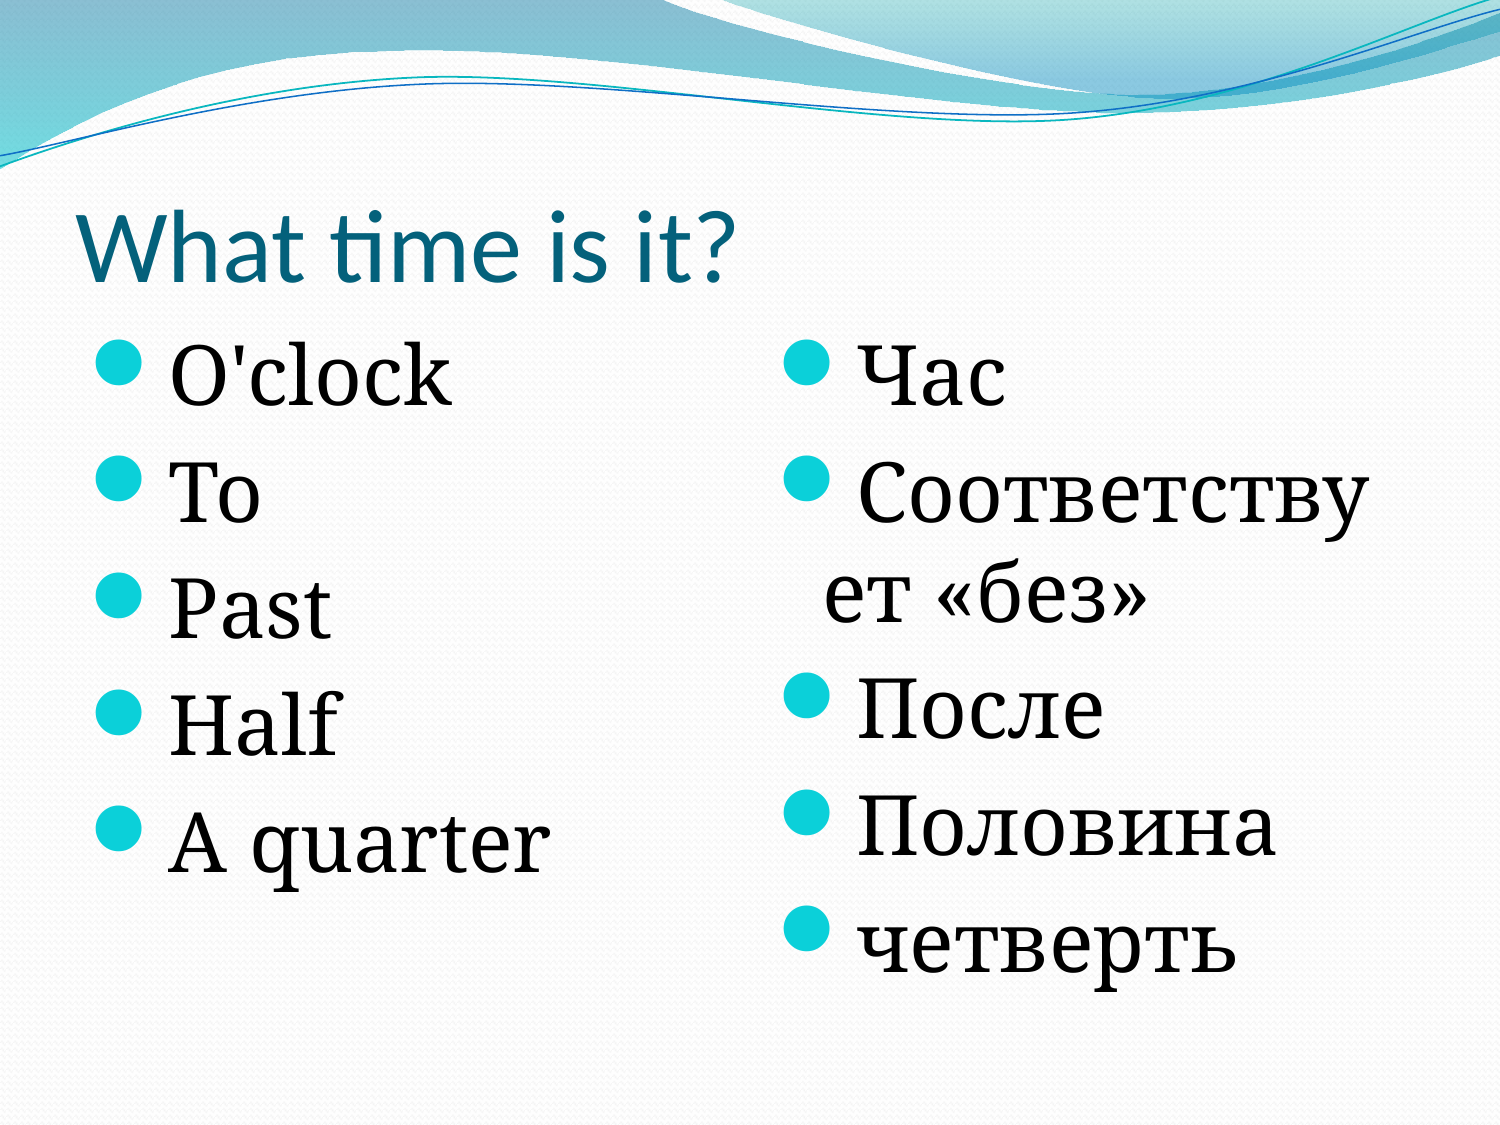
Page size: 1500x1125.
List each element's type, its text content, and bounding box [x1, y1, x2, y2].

title What time is it? [75, 115, 1425, 303]
list Час Соответствует «без» После Половина четверть [762, 314, 1425, 1043]
list O'clock To Past Half A quarter [75, 314, 738, 1043]
